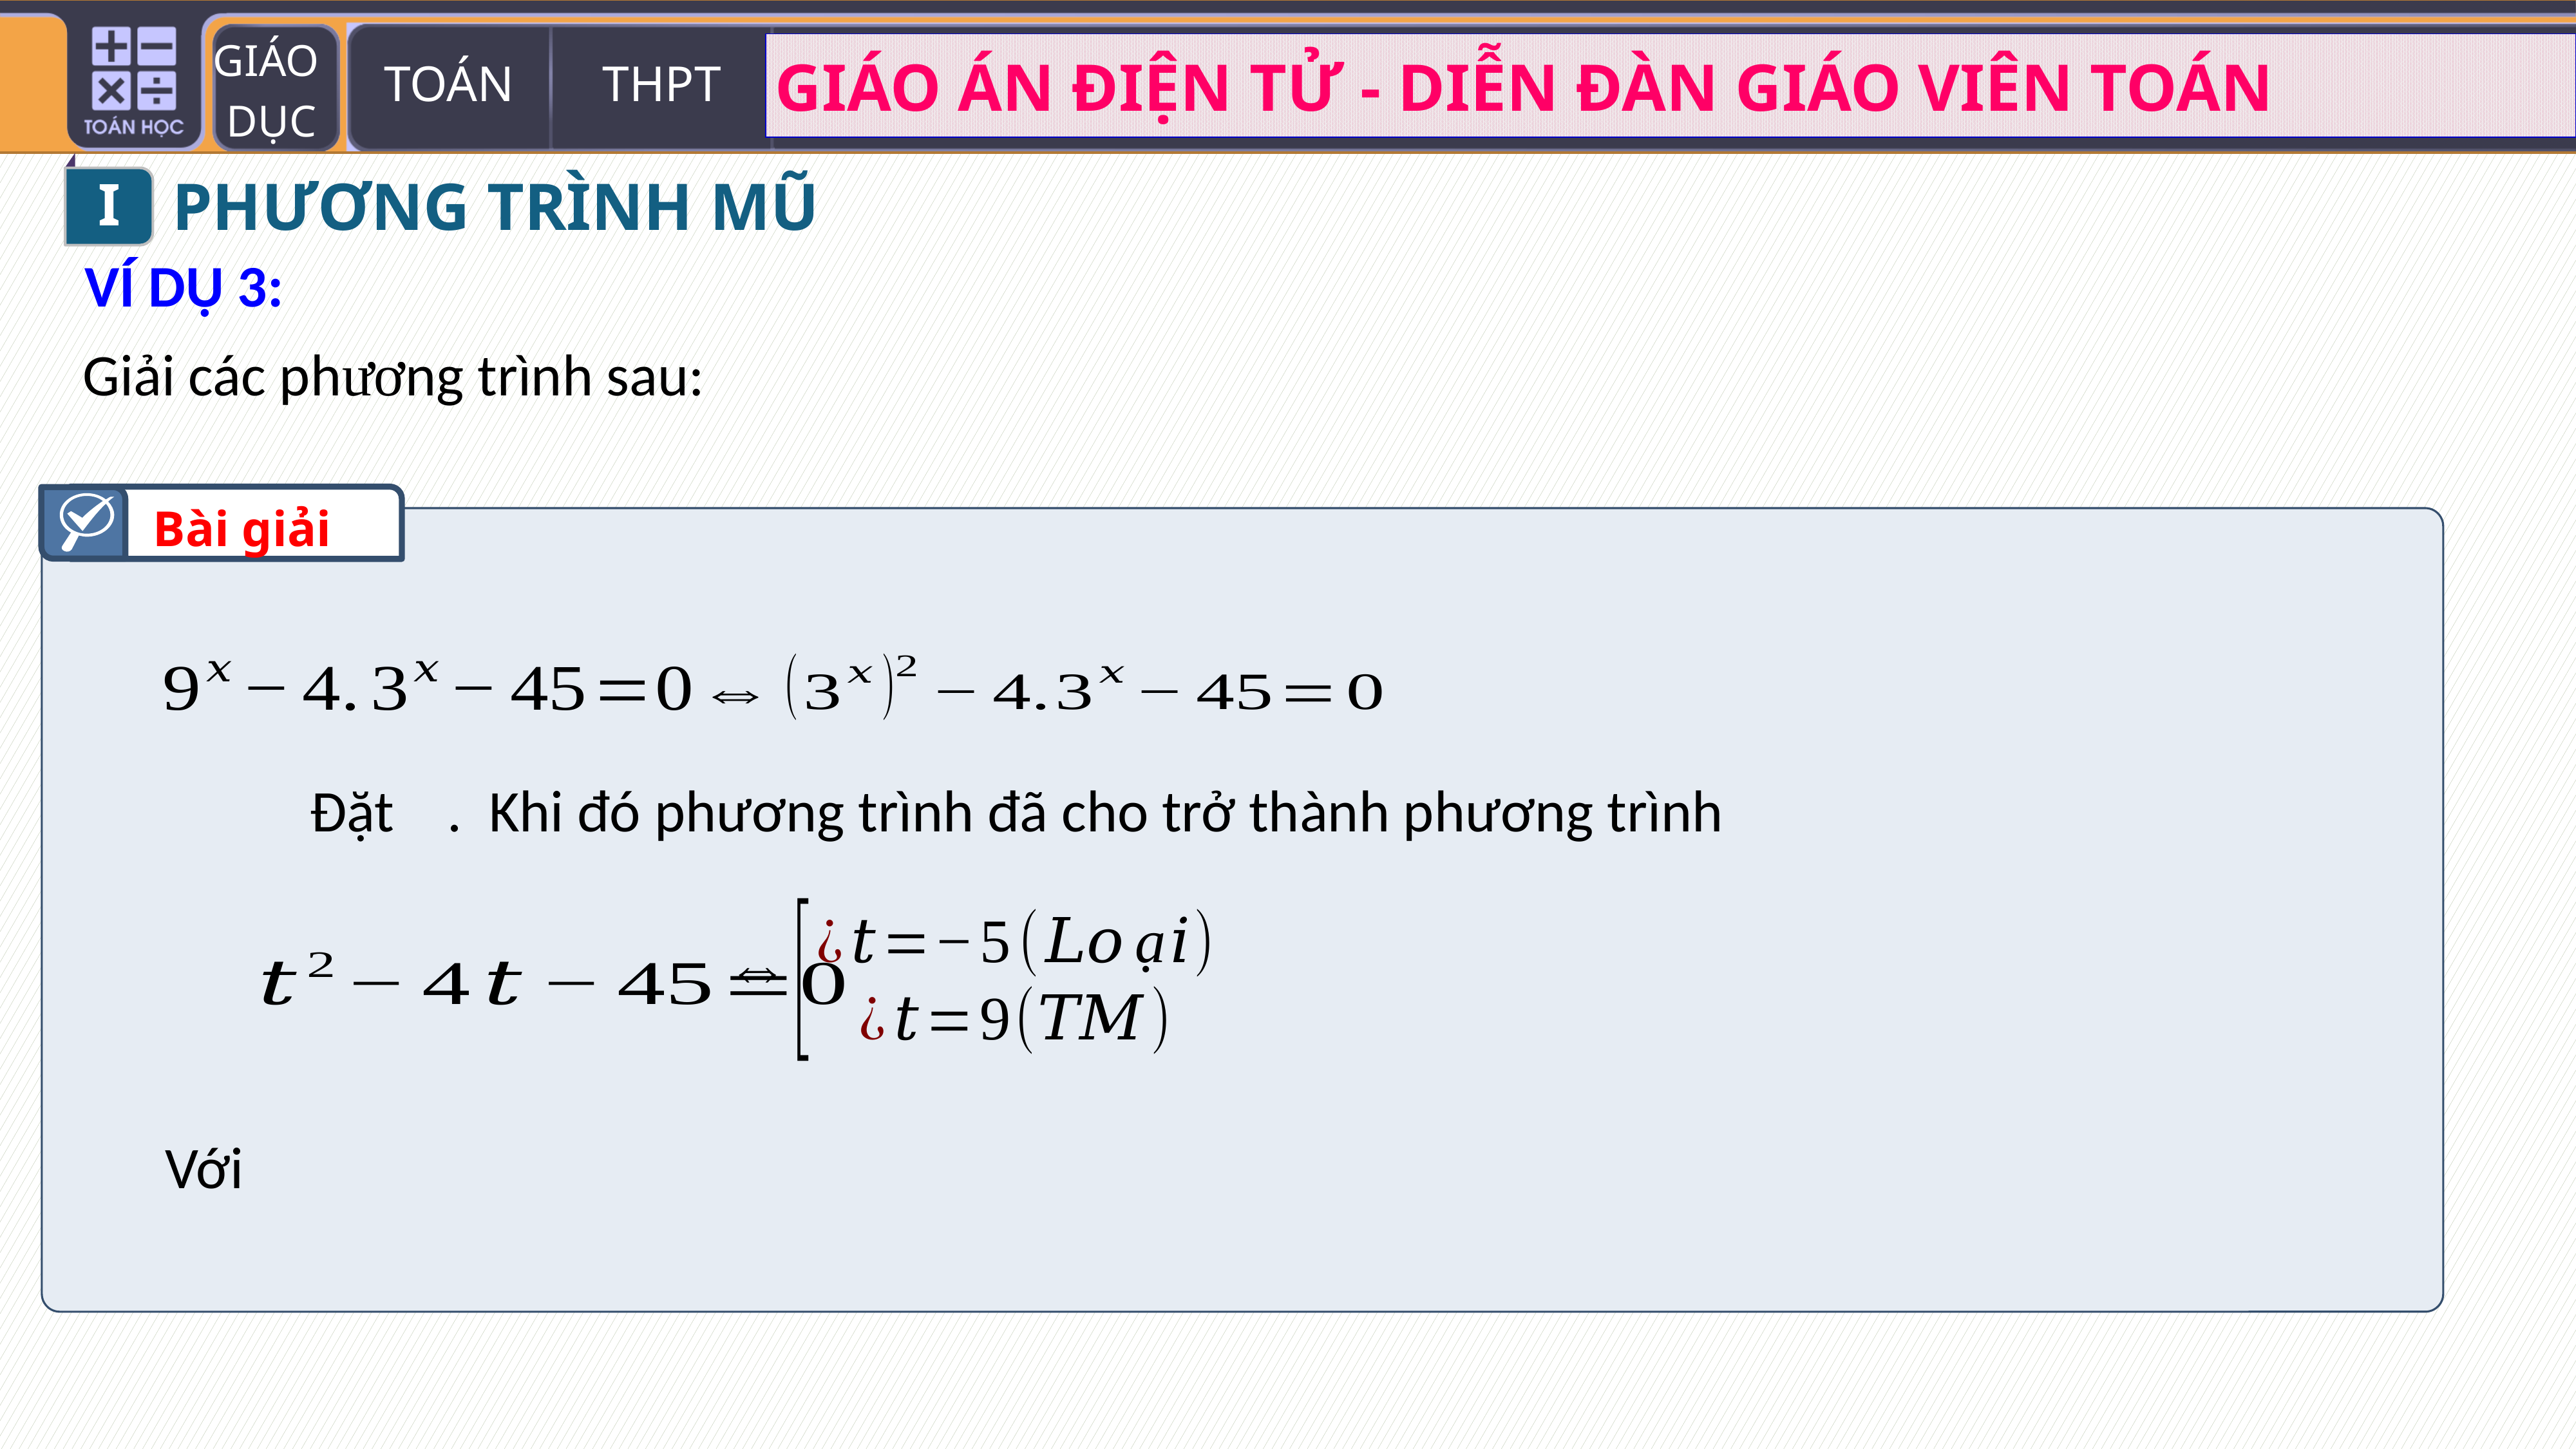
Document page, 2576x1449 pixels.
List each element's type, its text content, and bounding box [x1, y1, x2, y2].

text_box VÍ DỤ 3: [75, 256, 336, 323]
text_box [64, 153, 1788, 249]
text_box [41, 486, 2444, 1312]
